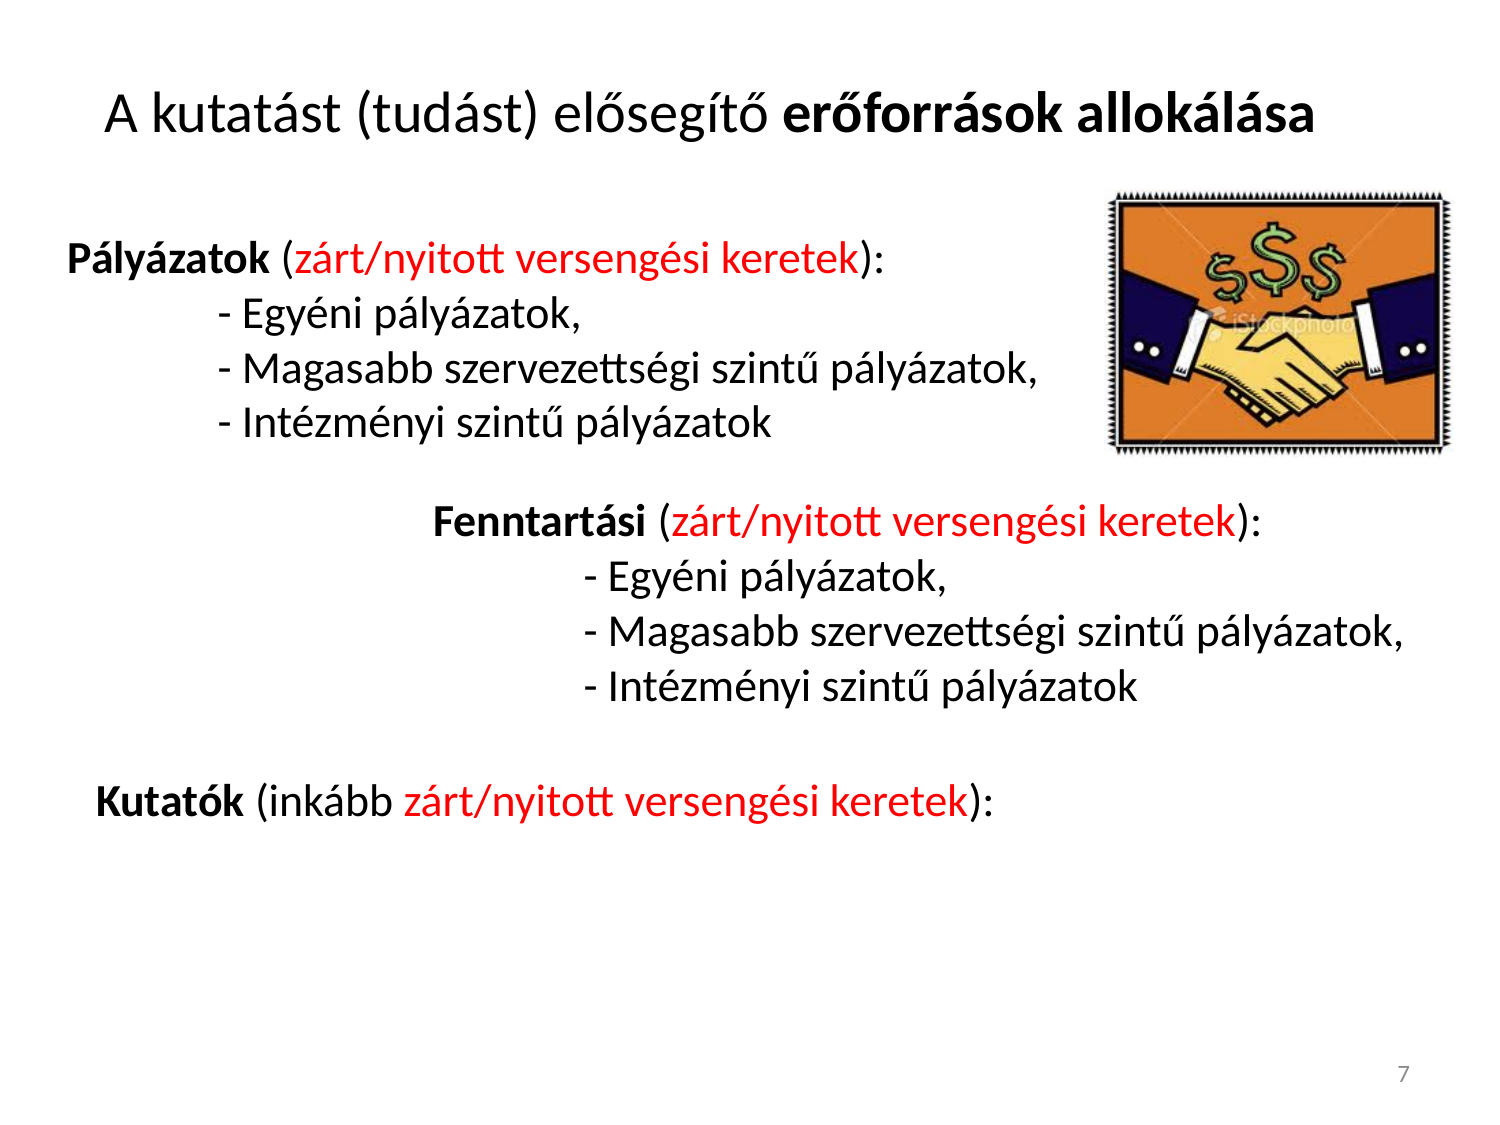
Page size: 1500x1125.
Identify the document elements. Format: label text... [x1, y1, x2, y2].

text_box Kutatók (inkább zárt/nyitott versengési keretek): [81, 763, 1157, 833]
picture [1104, 189, 1455, 458]
slide_number 7 [1074, 1042, 1425, 1103]
text_box Pályázatok (zárt/nyitott versengési keretek): - Egyéni pályázatok, - Magasabb szervezettségi szintű pályázatok, - Intézményi szintű pályázatok [53, 219, 1099, 455]
text_box A kutatást (tudást) elősegítő erőforrások allokálása [89, 66, 1332, 152]
text_box Fenntartási (zárt/nyitott versengési keretek): - Egyéni pályázatok, - Magasabb szervezettségi szintű pályázatok, - Intézményi szintű pályázatok [418, 483, 1494, 718]
